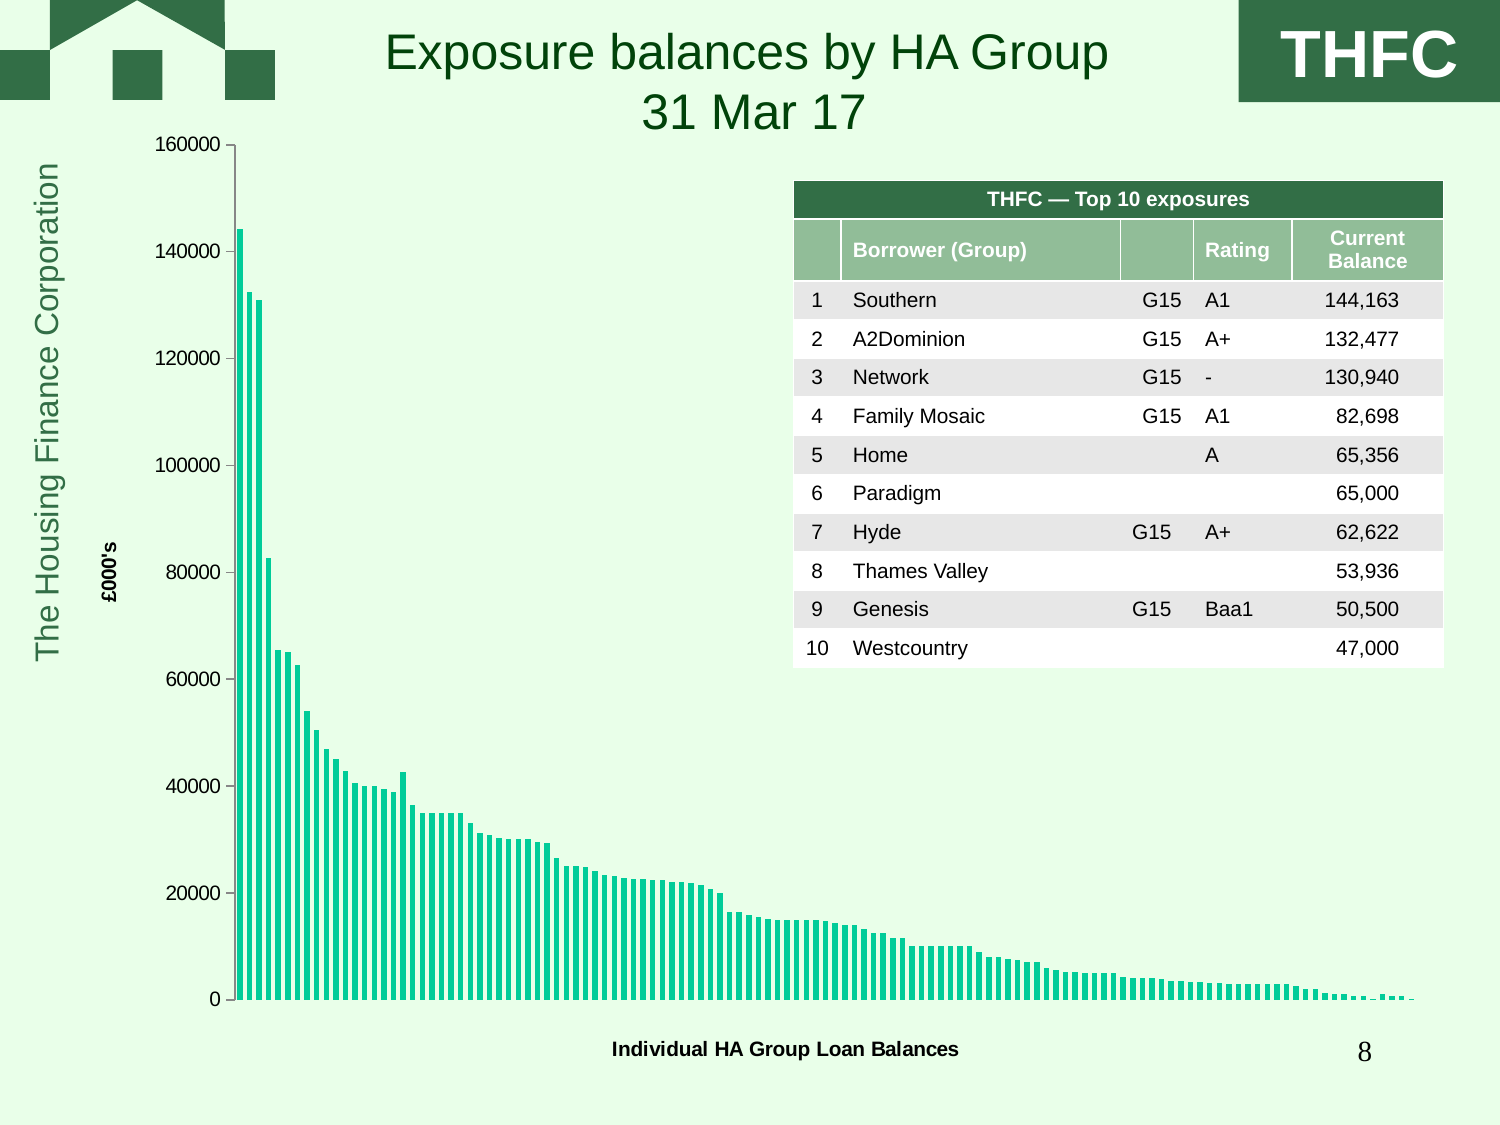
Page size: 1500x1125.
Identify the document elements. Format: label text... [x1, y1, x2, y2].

chart [64, 113, 1444, 1093]
text_box Exposure balances by HA Group 31 Mar 17 [263, 74, 1245, 113]
